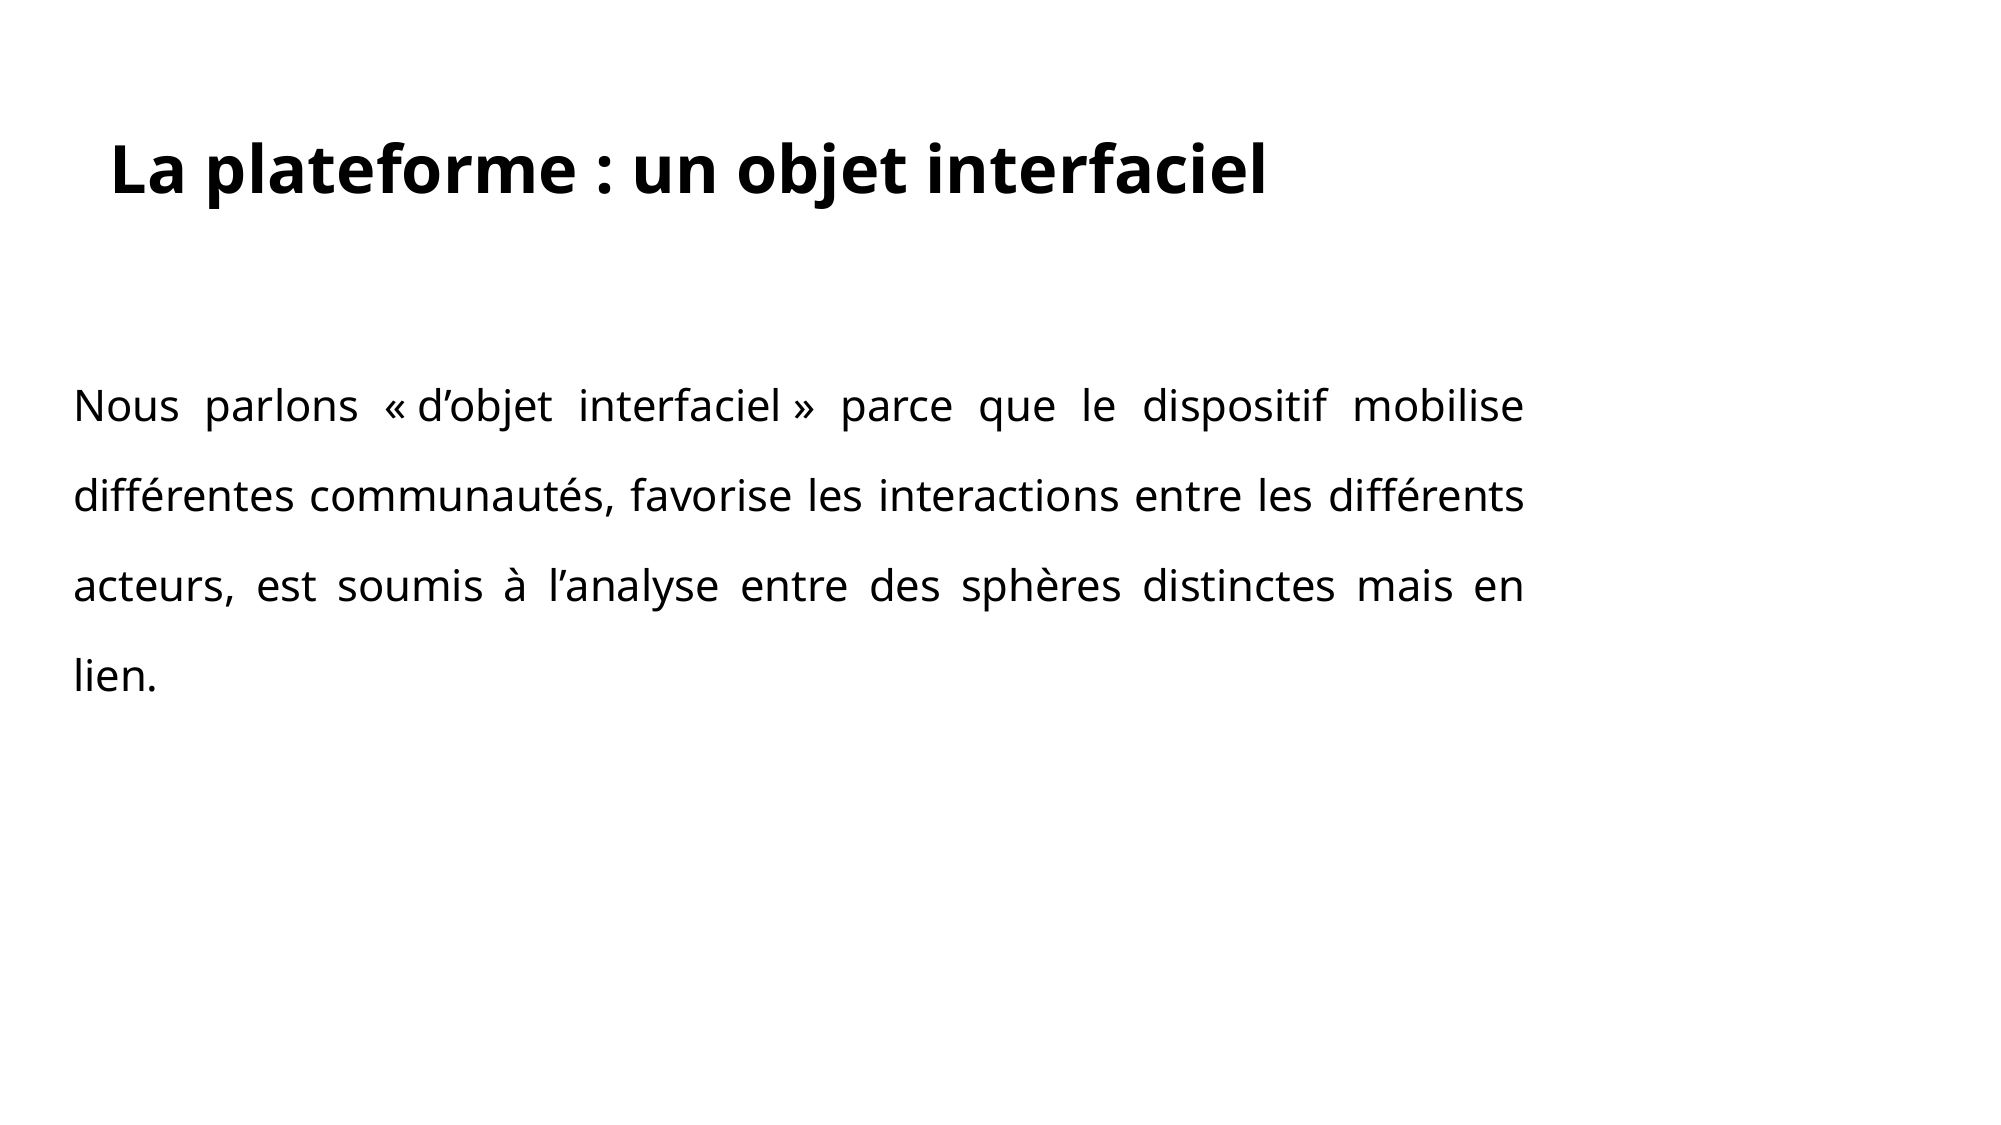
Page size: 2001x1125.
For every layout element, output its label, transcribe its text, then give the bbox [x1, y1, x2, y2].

text_box Nous parlons « d’objet interfaciel » parce que le dispositif mobilise différentes communautés, favorise les interactions entre les différents acteurs, est soumis à l’analyse entre des sphères distinctes mais en lien. [58, 361, 1543, 736]
title La plateforme : un objet interfaciel [94, 67, 1557, 278]
